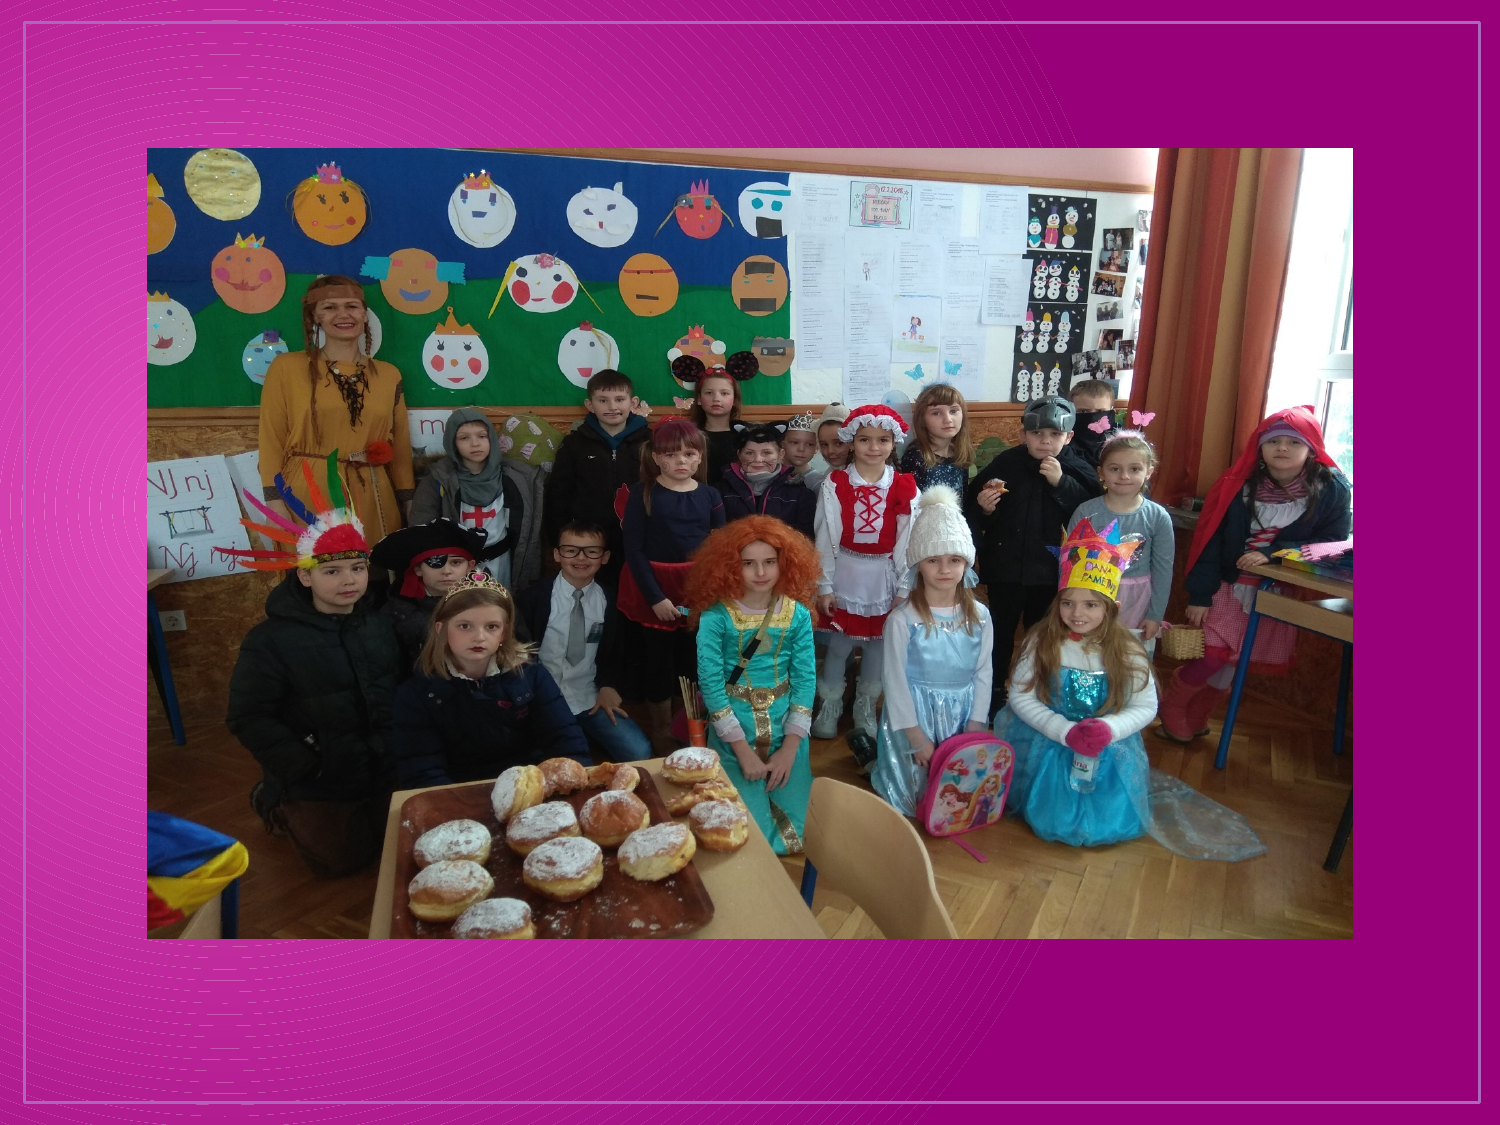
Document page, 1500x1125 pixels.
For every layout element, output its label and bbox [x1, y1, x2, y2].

list [147, 148, 1353, 940]
